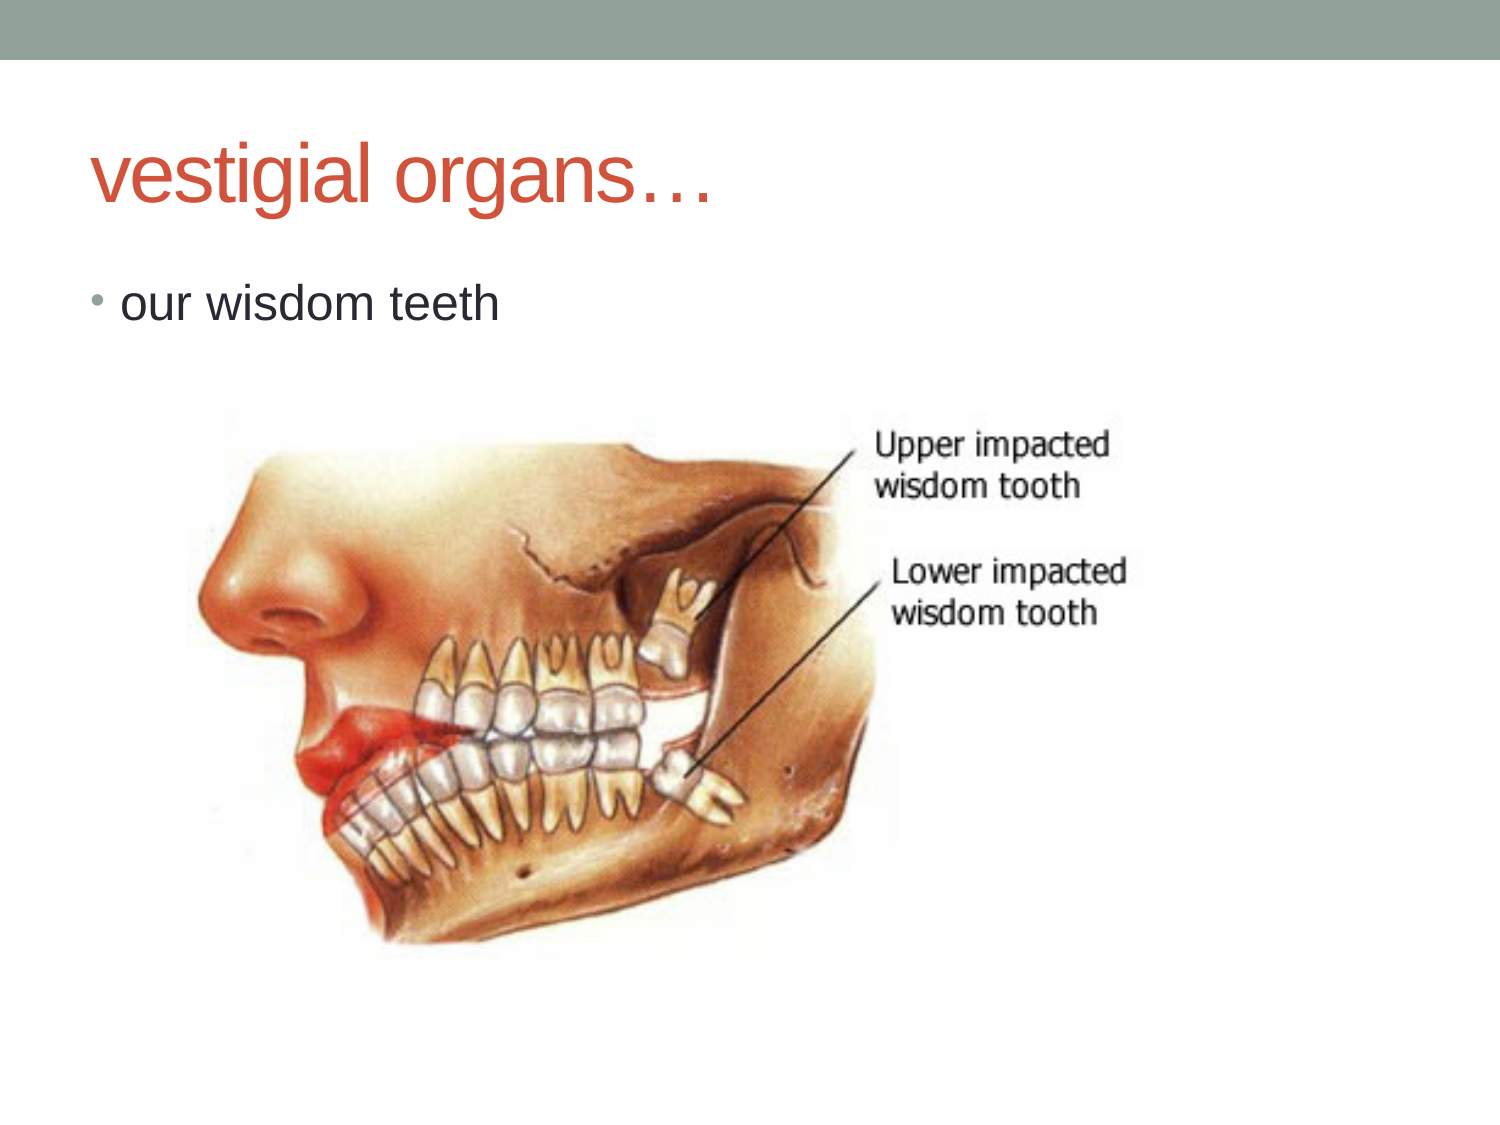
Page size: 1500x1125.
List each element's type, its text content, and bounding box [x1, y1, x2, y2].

picture [187, 374, 1163, 968]
title vestigial organs… [75, 87, 1425, 250]
list our wisdom teeth [75, 262, 1425, 1063]
